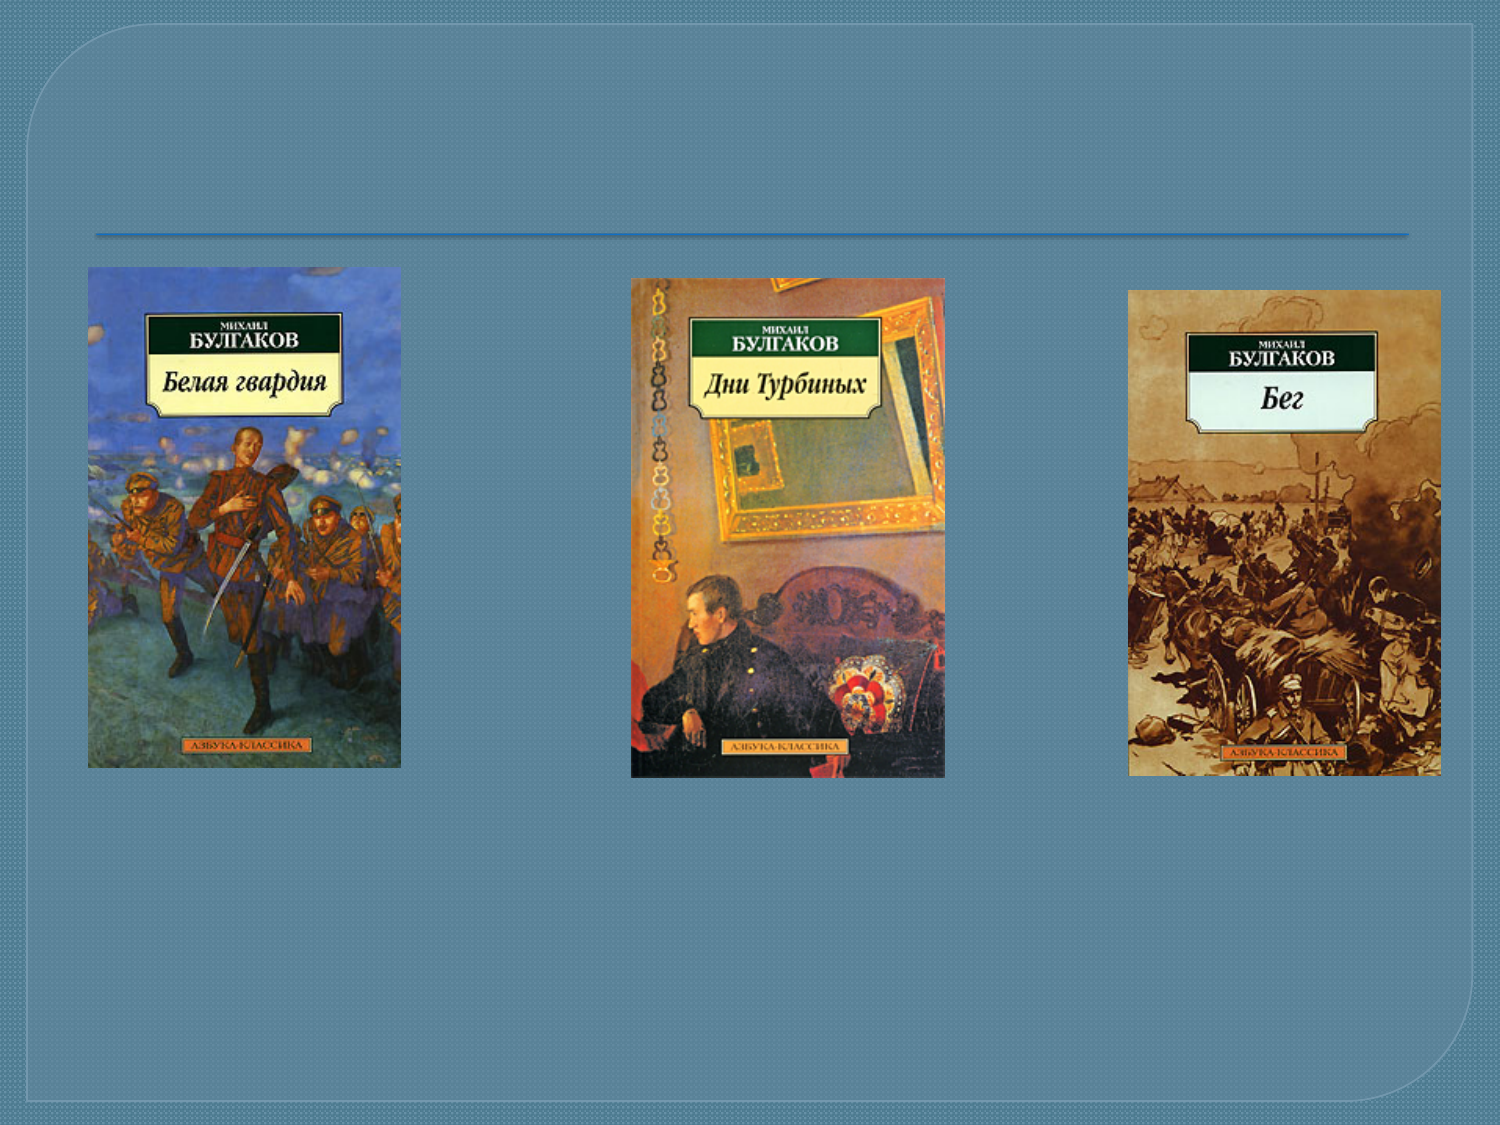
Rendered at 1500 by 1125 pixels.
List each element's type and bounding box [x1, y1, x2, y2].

picture [631, 278, 945, 778]
picture [88, 266, 402, 768]
list [1127, 290, 1441, 776]
